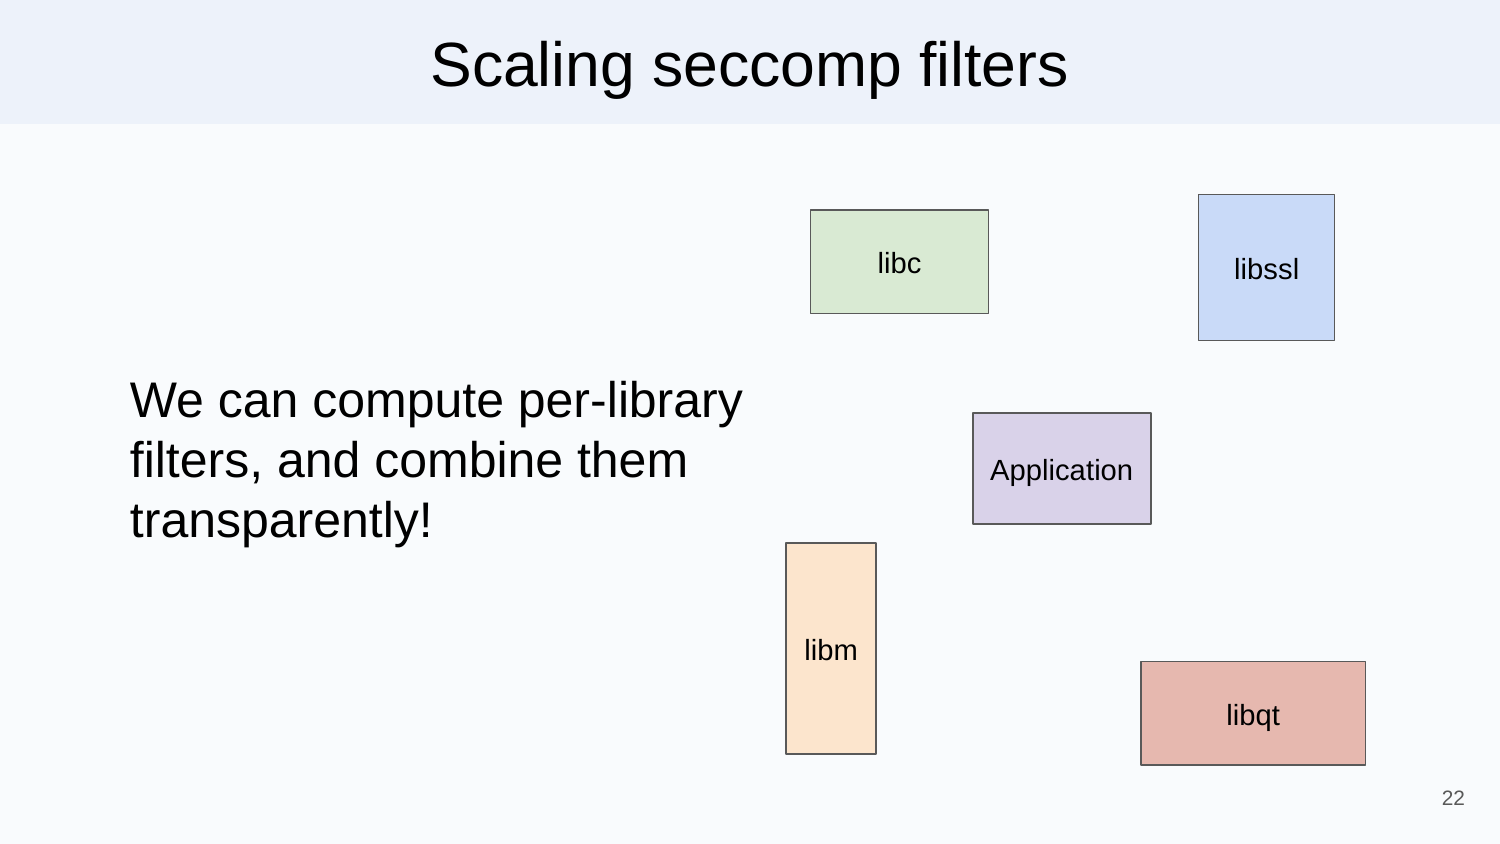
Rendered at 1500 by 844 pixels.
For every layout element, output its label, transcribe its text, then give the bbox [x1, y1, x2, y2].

text_box libc [810, 210, 989, 314]
slide_number ‹#› [1389, 764, 1480, 830]
text_box libqt [1141, 661, 1366, 765]
text_box libm [786, 543, 877, 754]
text_box libssl [1198, 194, 1335, 341]
title Scaling seccomp filters [0, 0, 1500, 124]
title We can compute per-library filters, and combine them transparently! [114, 300, 858, 615]
text_box Application [972, 413, 1151, 525]
